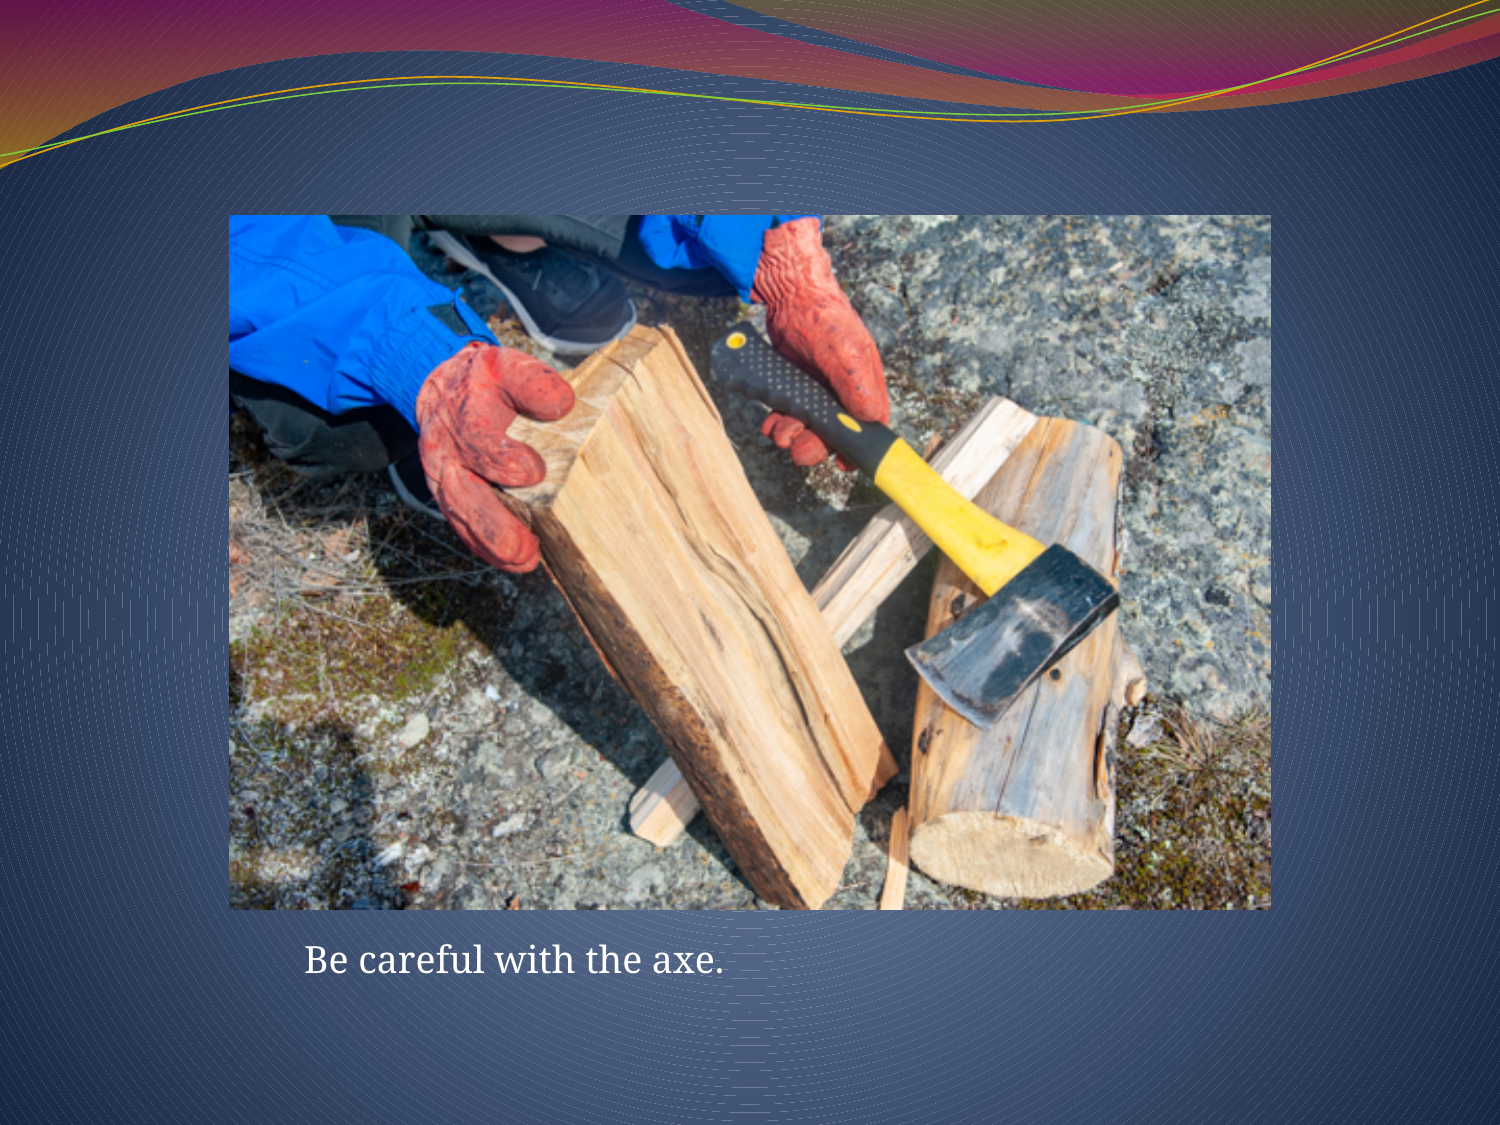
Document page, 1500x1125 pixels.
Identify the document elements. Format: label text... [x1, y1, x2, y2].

text_box Be careful with the axe. [289, 928, 892, 989]
picture [228, 215, 1272, 910]
